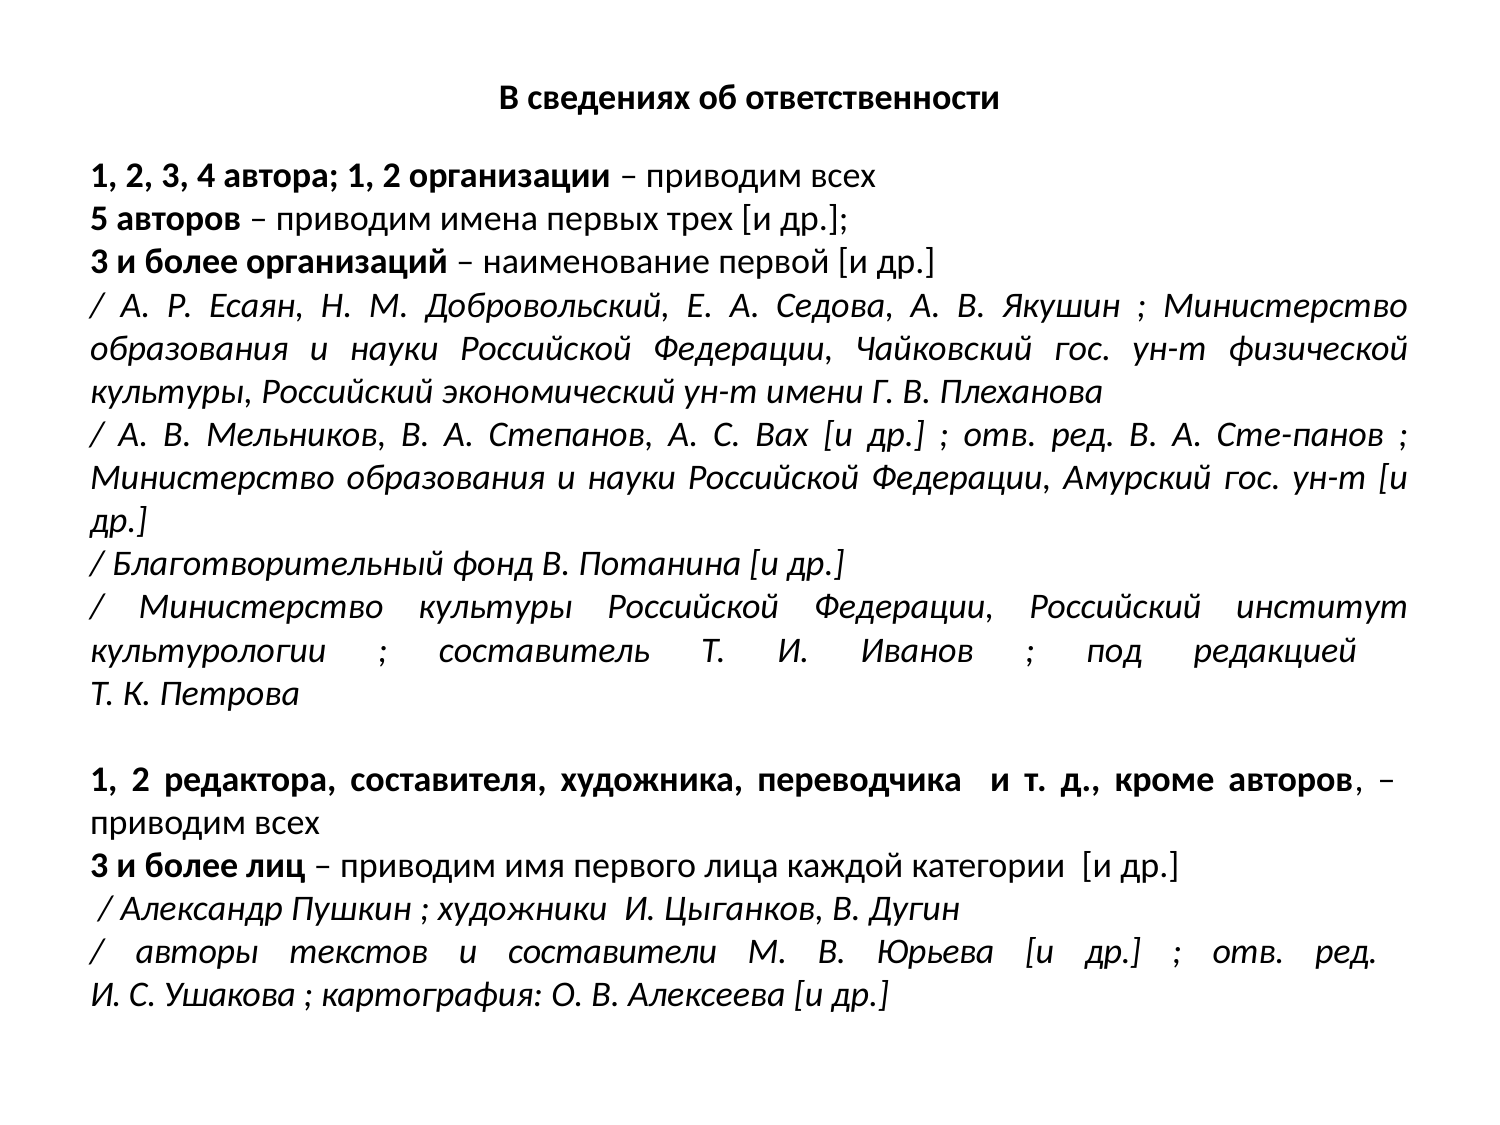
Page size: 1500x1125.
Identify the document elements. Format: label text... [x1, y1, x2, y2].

list В сведениях об ответственности 1, 2, 3, 4 автора; 1, 2 организации – приводим всех 5 авторов – приводим имена первых трех [и др.]; 3 и более организаций – наименование первой [и др.] / А. Р. Есаян, Н. М. Добровольский, Е. А. Седова, А. В. Якушин ; Министерство образования и науки Российской Федерации, Чайковский гос. ун-т физической культуры, Российский экономический ун-т имени Г. В. Плеханова / А. В. Мельников, В. А. Степанов, А. С. Вах [и др.] ; отв. ред. В. А. Сте-панов ; Министерство образования и науки Российской Федерации, Амурский гос. ун-т [и др.] / Благотворительный фонд В. Потанина [и др.] / Министерство культуры Российской Федерации, Российский институт культурологии ; составитель Т. И. Иванов ; под редакцией Т. К. Петрова 1, 2 редактора, составителя, художника, переводчика и т. д., кроме авторов, – приводим всех 3 и более лиц – приводим имя первого лица каждой категории [и др.] / Александр Пушкин ; художники И. Цыганков, В. Дугин / авторы текстов и составители М. В. Юрьева [и др.] ; отв. ред. И. С. Ушакова ; картография: О. В. Алексеева [и др.] [75, 66, 1425, 1035]
